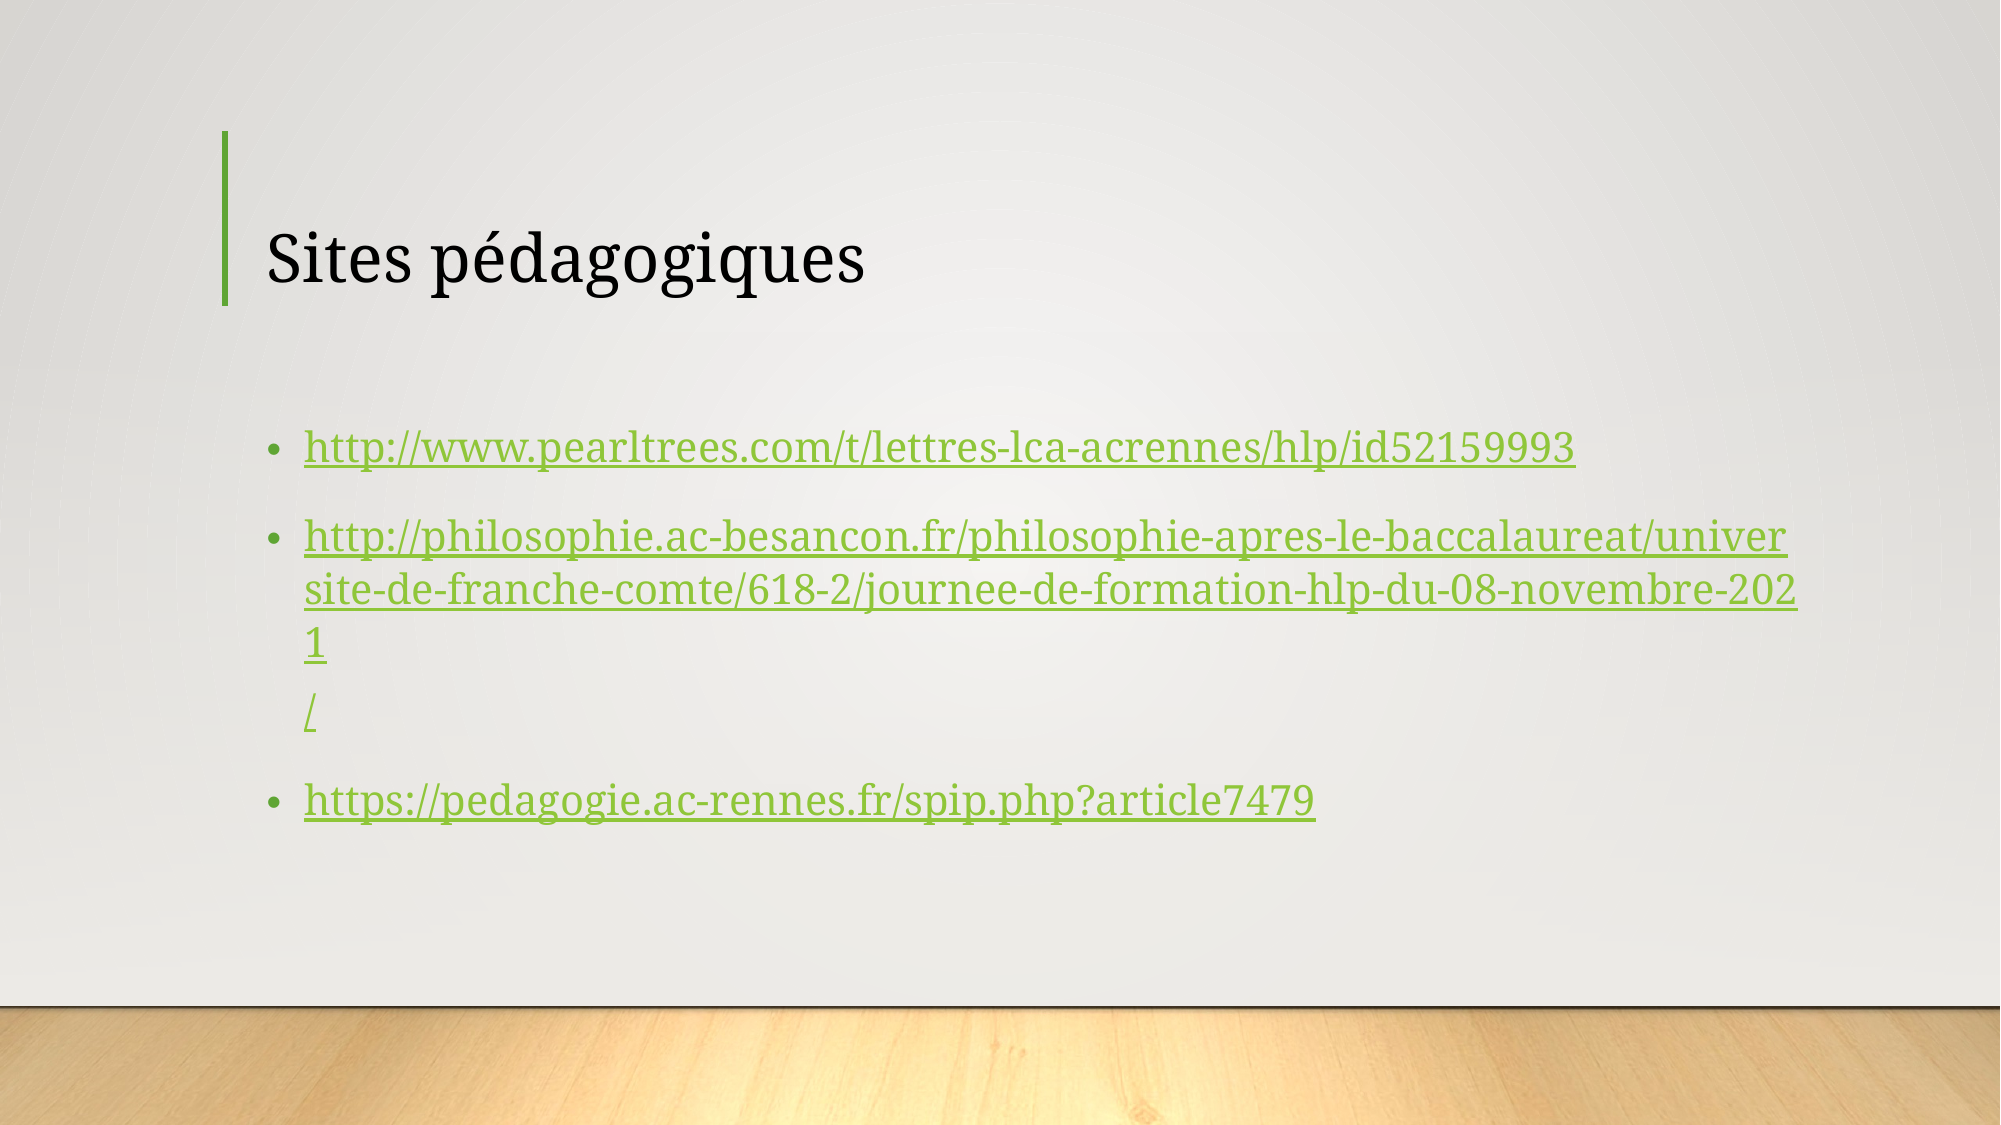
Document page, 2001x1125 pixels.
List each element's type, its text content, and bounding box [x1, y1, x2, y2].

list http://www.pearltrees.com/t/lettres-lca-acrennes/hlp/id52159993 http://philosophie.ac-besancon.fr/philosophie-apres-le-baccalaureat/universite-de-franche-comte/618-2/journee-de-formation-hlp-du-08-novembre-2021/ https://pedagogie.ac-rennes.fr/spip.php?article7479 [251, 330, 1814, 897]
picture [0, 1006, 2000, 1125]
title Sites pédagogiques [251, 131, 1814, 305]
